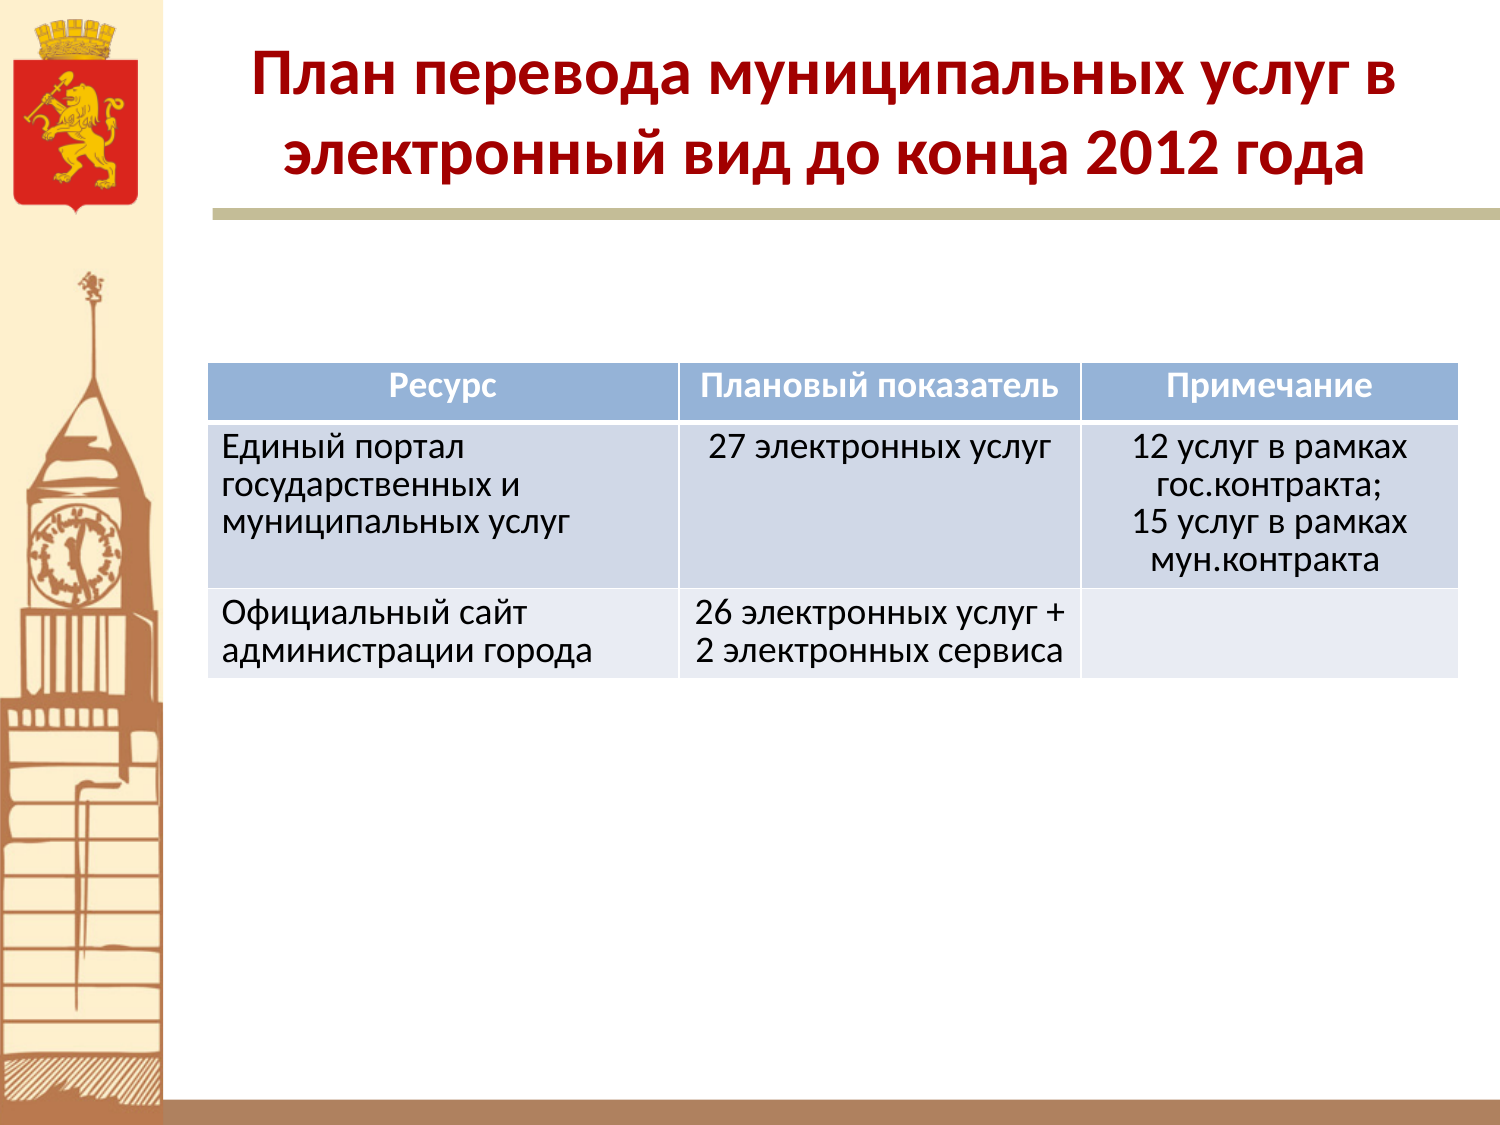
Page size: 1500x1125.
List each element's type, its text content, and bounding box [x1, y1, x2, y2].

table_cell 12 услуг в рамках гос.контракта; 15 услуг в рамках мун.контракта [1082, 425, 1458, 588]
table_header Плановый показатель [680, 363, 1080, 420]
table_header Ресурс [208, 363, 678, 420]
table_cell [1082, 589, 1458, 678]
table_cell 26 электронных услуг + 2 электронных сервиса [680, 589, 1080, 678]
picture [0, 0, 164, 1125]
table_cell Единый портал государственных и муниципальных услуг [208, 425, 678, 588]
table_header Примечание [1082, 363, 1458, 420]
title План перевода муниципальных услуг в электронный вид до конца 2012 года [173, 14, 1477, 202]
table_cell Официальный сайт администрации города [208, 589, 678, 678]
table_cell 27 электронных услуг [680, 425, 1080, 588]
